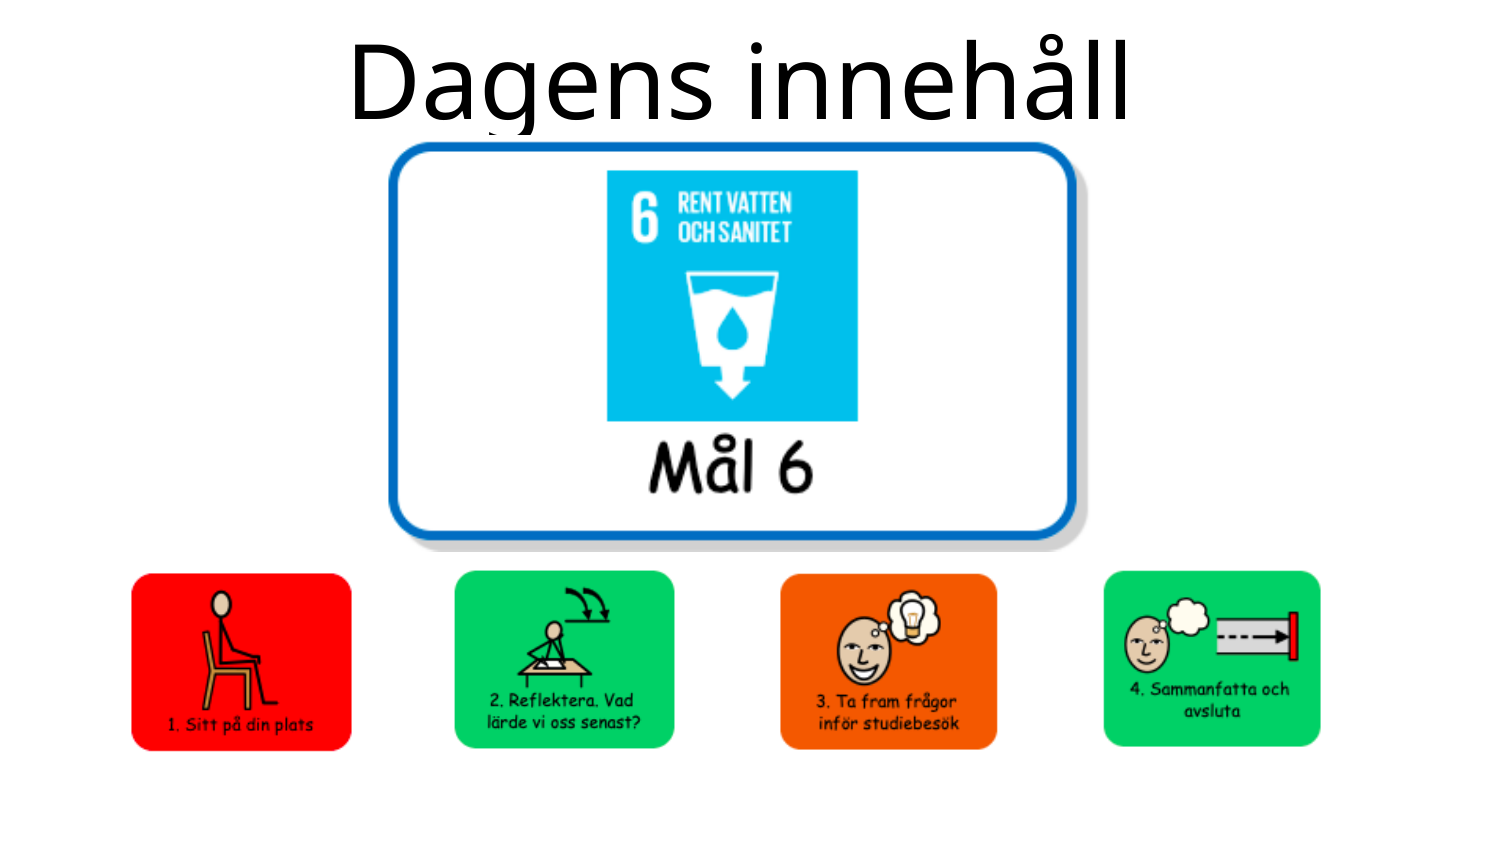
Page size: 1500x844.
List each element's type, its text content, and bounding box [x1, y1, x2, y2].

picture [387, 135, 1094, 553]
picture [127, 568, 355, 756]
picture [776, 571, 999, 753]
text_box Dagens innehåll [191, 0, 1289, 155]
picture [451, 565, 679, 753]
picture [1101, 568, 1324, 750]
